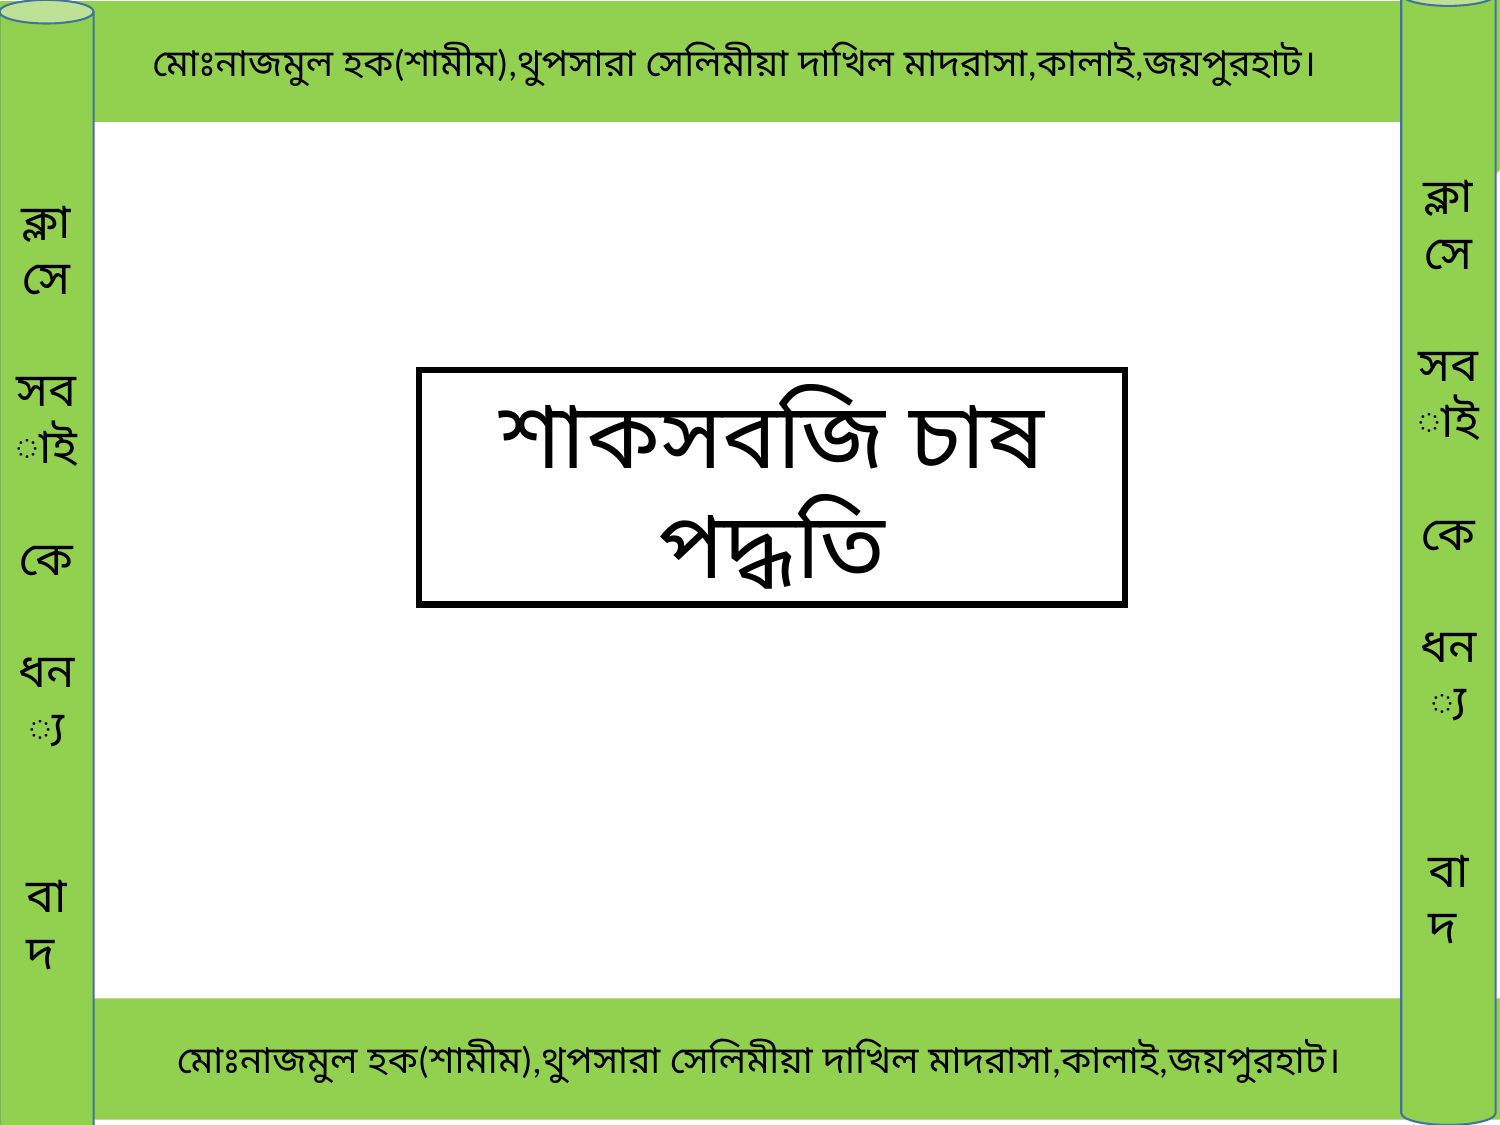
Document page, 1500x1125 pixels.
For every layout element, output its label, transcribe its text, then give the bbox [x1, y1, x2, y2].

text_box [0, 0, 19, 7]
text_box ক্লাসে সবাই কে ধন্য বাদ [0, 0, 95, 1125]
text_box মোঃনাজমুল হক(শামীম),থুপসারা সেলিমীয়া দাখিল মাদরাসা,কালাই,জয়পুরহাট। [95, 997, 1407, 1121]
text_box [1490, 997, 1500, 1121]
text_box মোঃনাজমুল হক(শামীম),থুপসারা সেলিমীয়া দাখিল মাদরাসা,কালাই,জয়পুরহাট। [74, 0, 1400, 123]
text_box শাকসবজি চাষ পদ্ধতি [419, 369, 1125, 605]
text_box ক্লাসে সবাই কে ধন্য বাদ [1400, 0, 1497, 1125]
